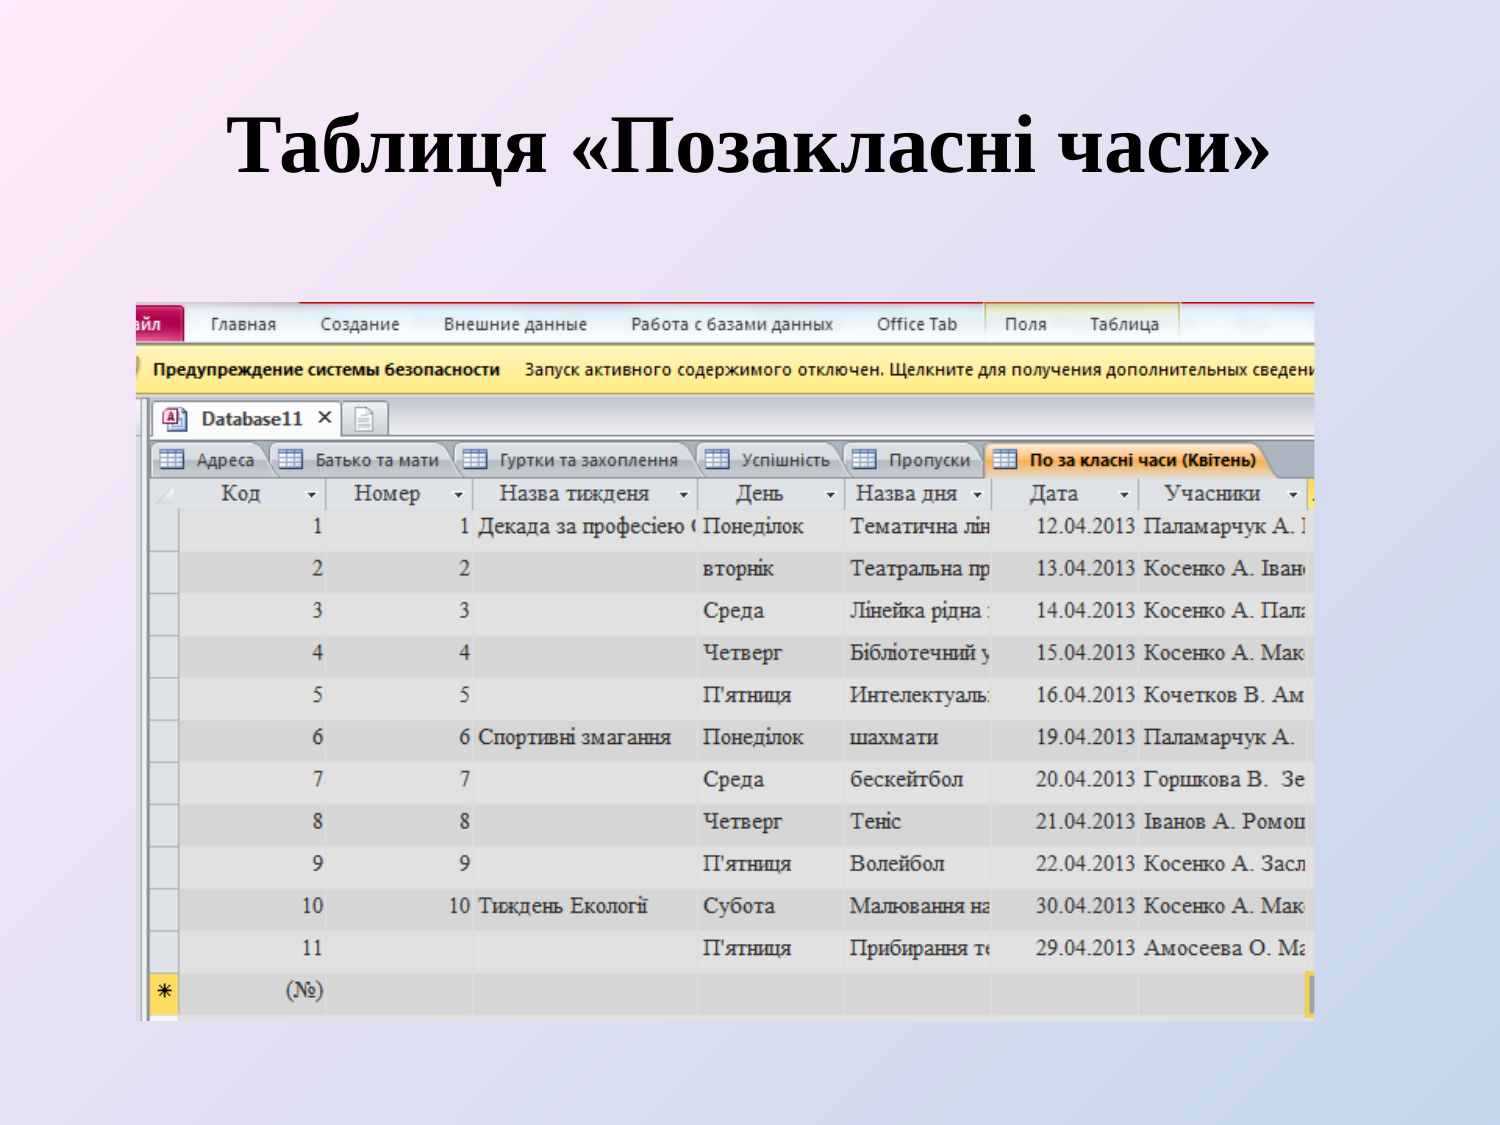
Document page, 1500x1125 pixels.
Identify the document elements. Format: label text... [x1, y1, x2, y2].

picture [135, 302, 1315, 1021]
title Таблиця «Позакласні часи» [75, 45, 1425, 233]
